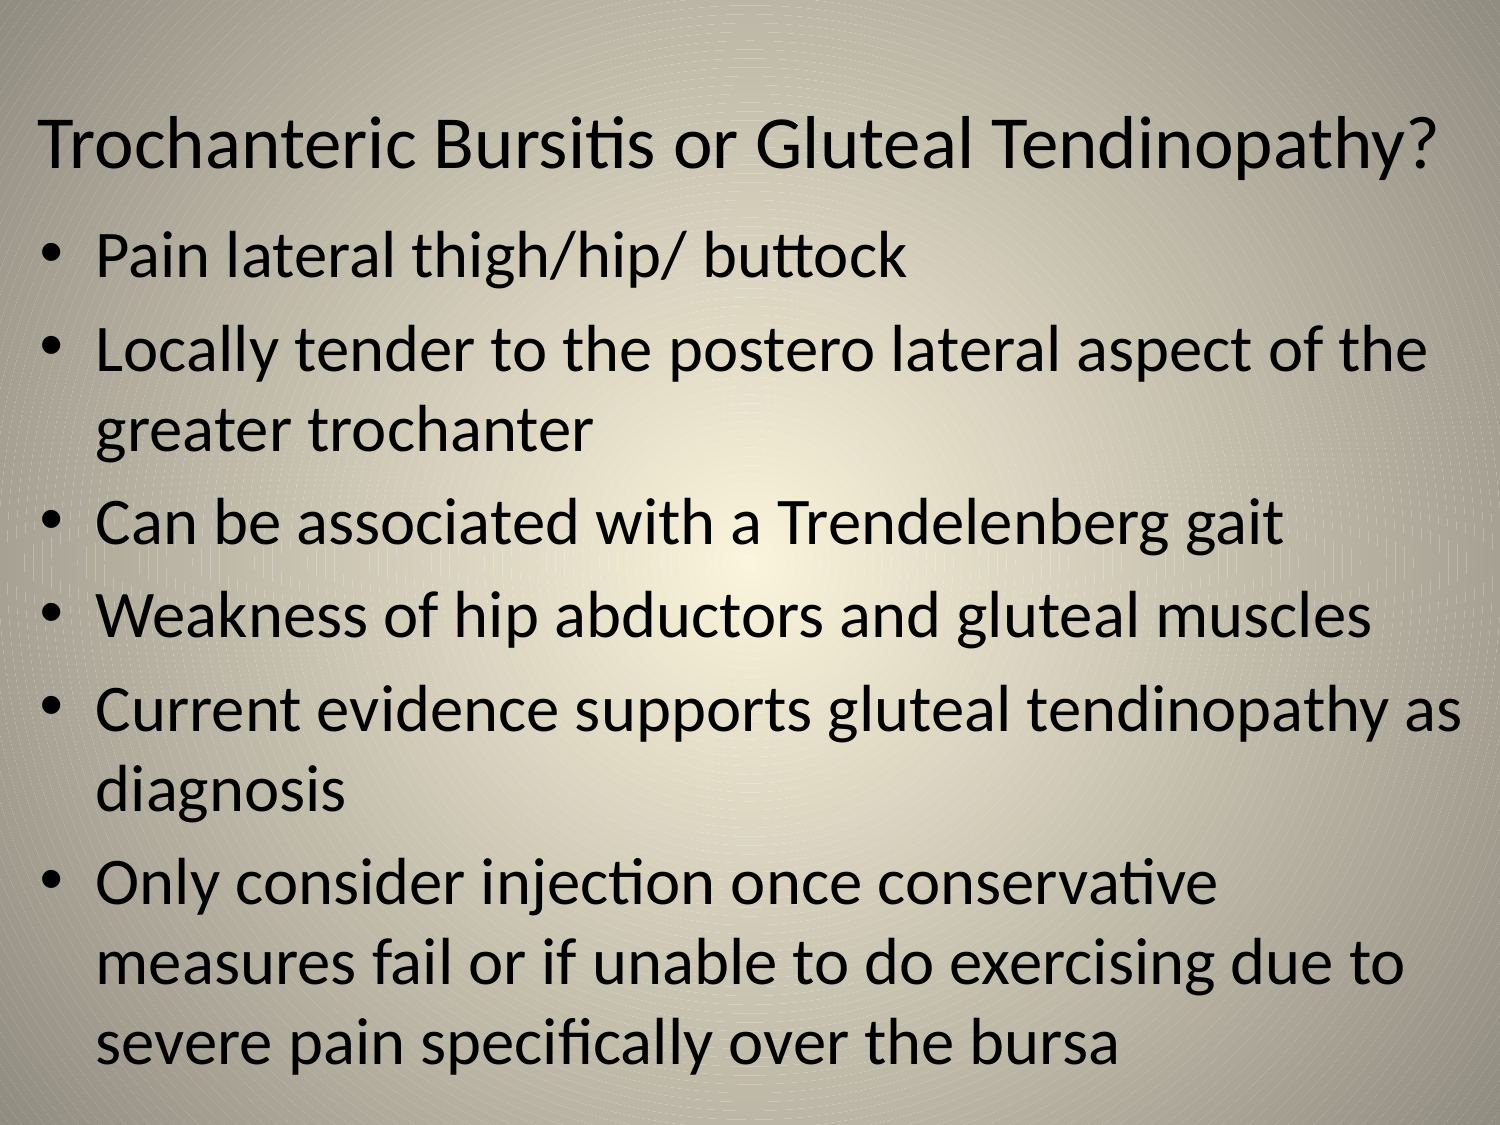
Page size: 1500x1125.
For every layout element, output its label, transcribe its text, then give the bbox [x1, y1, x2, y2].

list Pain lateral thigh/hip/ buttock Locally tender to the postero lateral aspect of the greater trochanter Can be associated with a Trendelenberg gait Weakness of hip abductors and gluteal muscles Current evidence supports gluteal tendinopathy as diagnosis Only consider injection once conservative measures fail or if unable to do exercising due to severe pain specifically over the bursa [24, 203, 1480, 1108]
title Trochanteric Bursitis or Gluteal Tendinopathy? [0, 45, 1480, 233]
